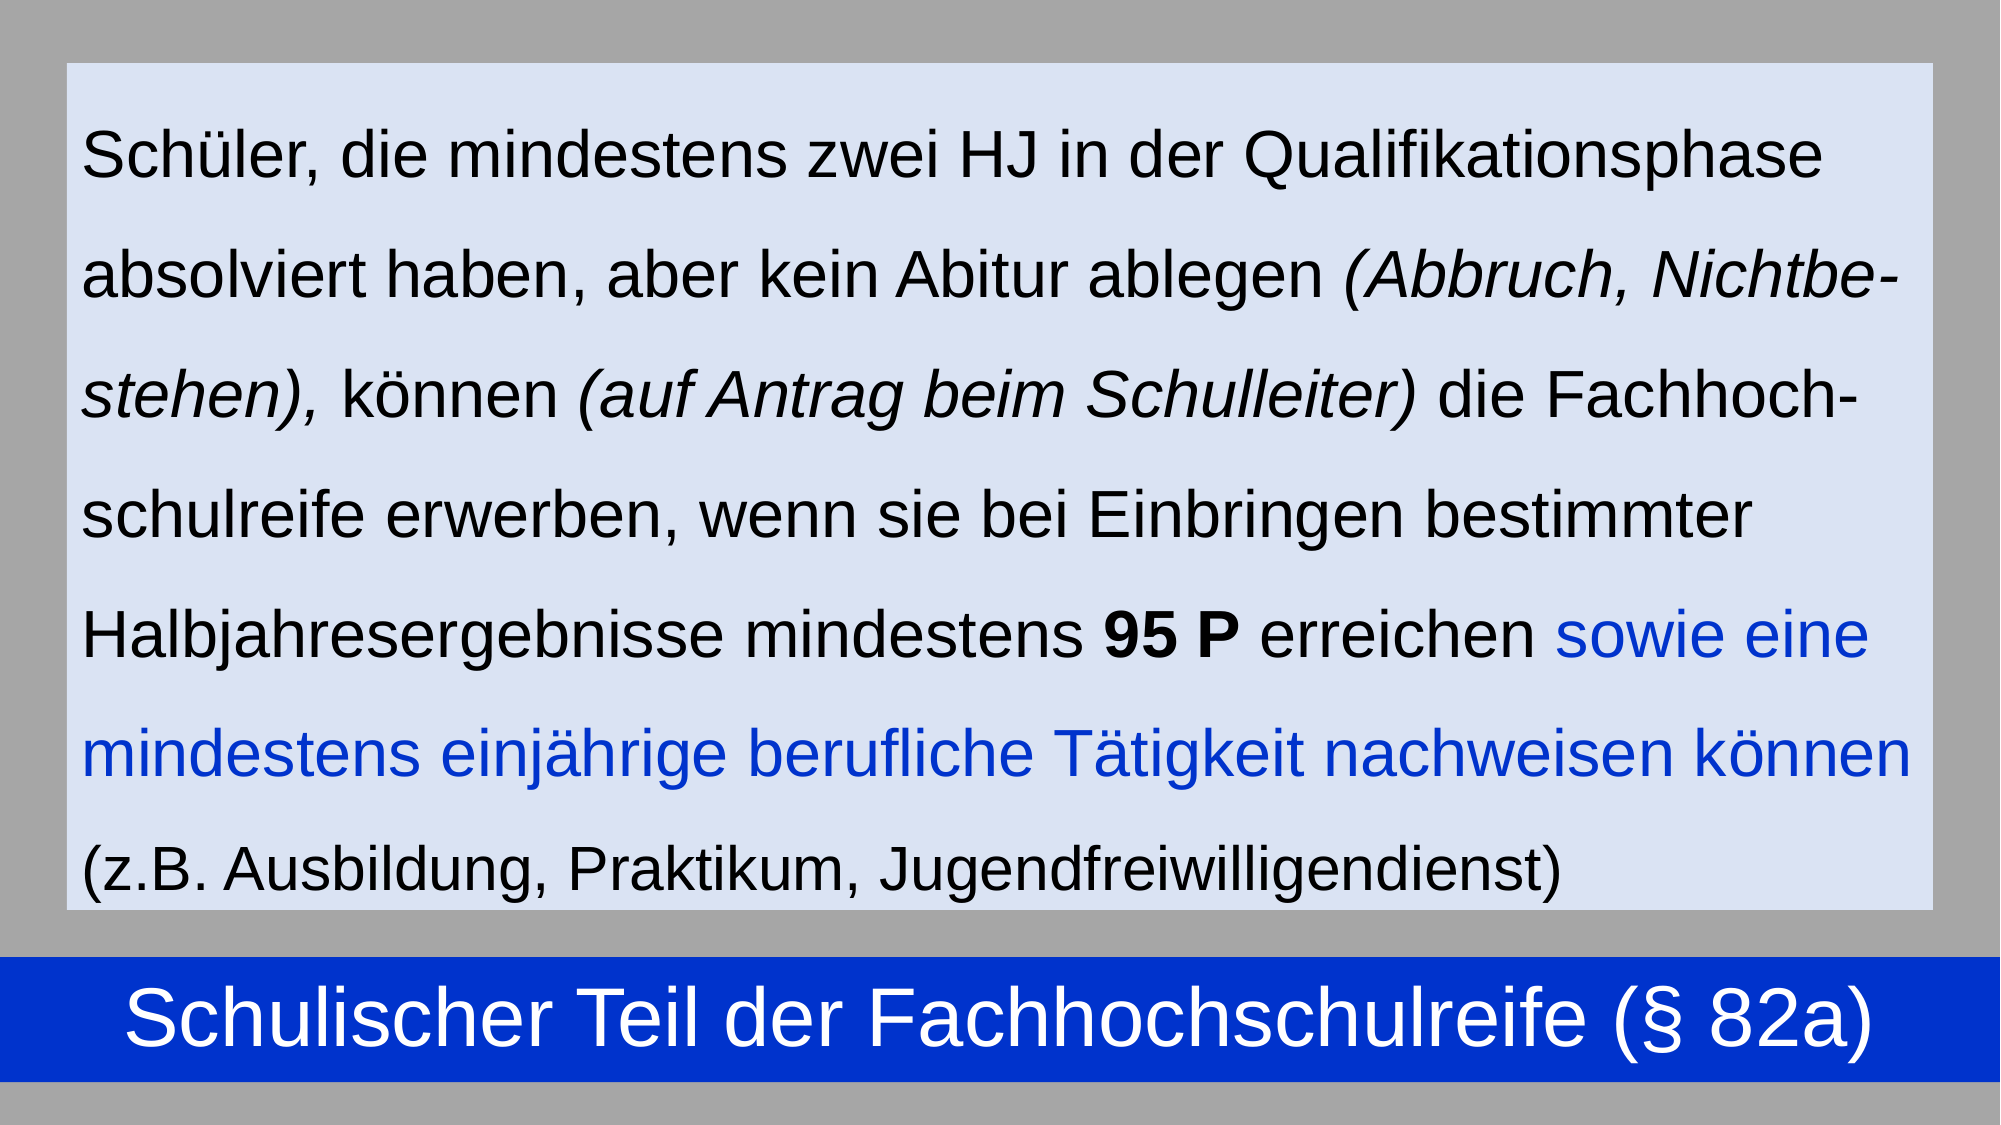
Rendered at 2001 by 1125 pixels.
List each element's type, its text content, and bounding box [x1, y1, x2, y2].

text_box Schüler, die mindestens zwei HJ in der Qualifikationsphase absolviert haben, aber kein Abitur ablegen (Abbruch, Nichtbe- stehen), können (auf Antrag beim Schulleiter) die Fachhoch-schulreife erwerben, wenn sie bei Einbringen bestimmter Halbjahresergebnisse mindestens 95 P erreichen sowie eine mindestens einjährige berufliche Tätigkeit nachweisen können (z.B. Ausbildung, Praktikum, Jugendfreiwilligendienst) [66, 63, 1933, 910]
text_box Schulischer Teil der Fachhochschulreife (§ 82a) [0, 957, 2000, 1083]
